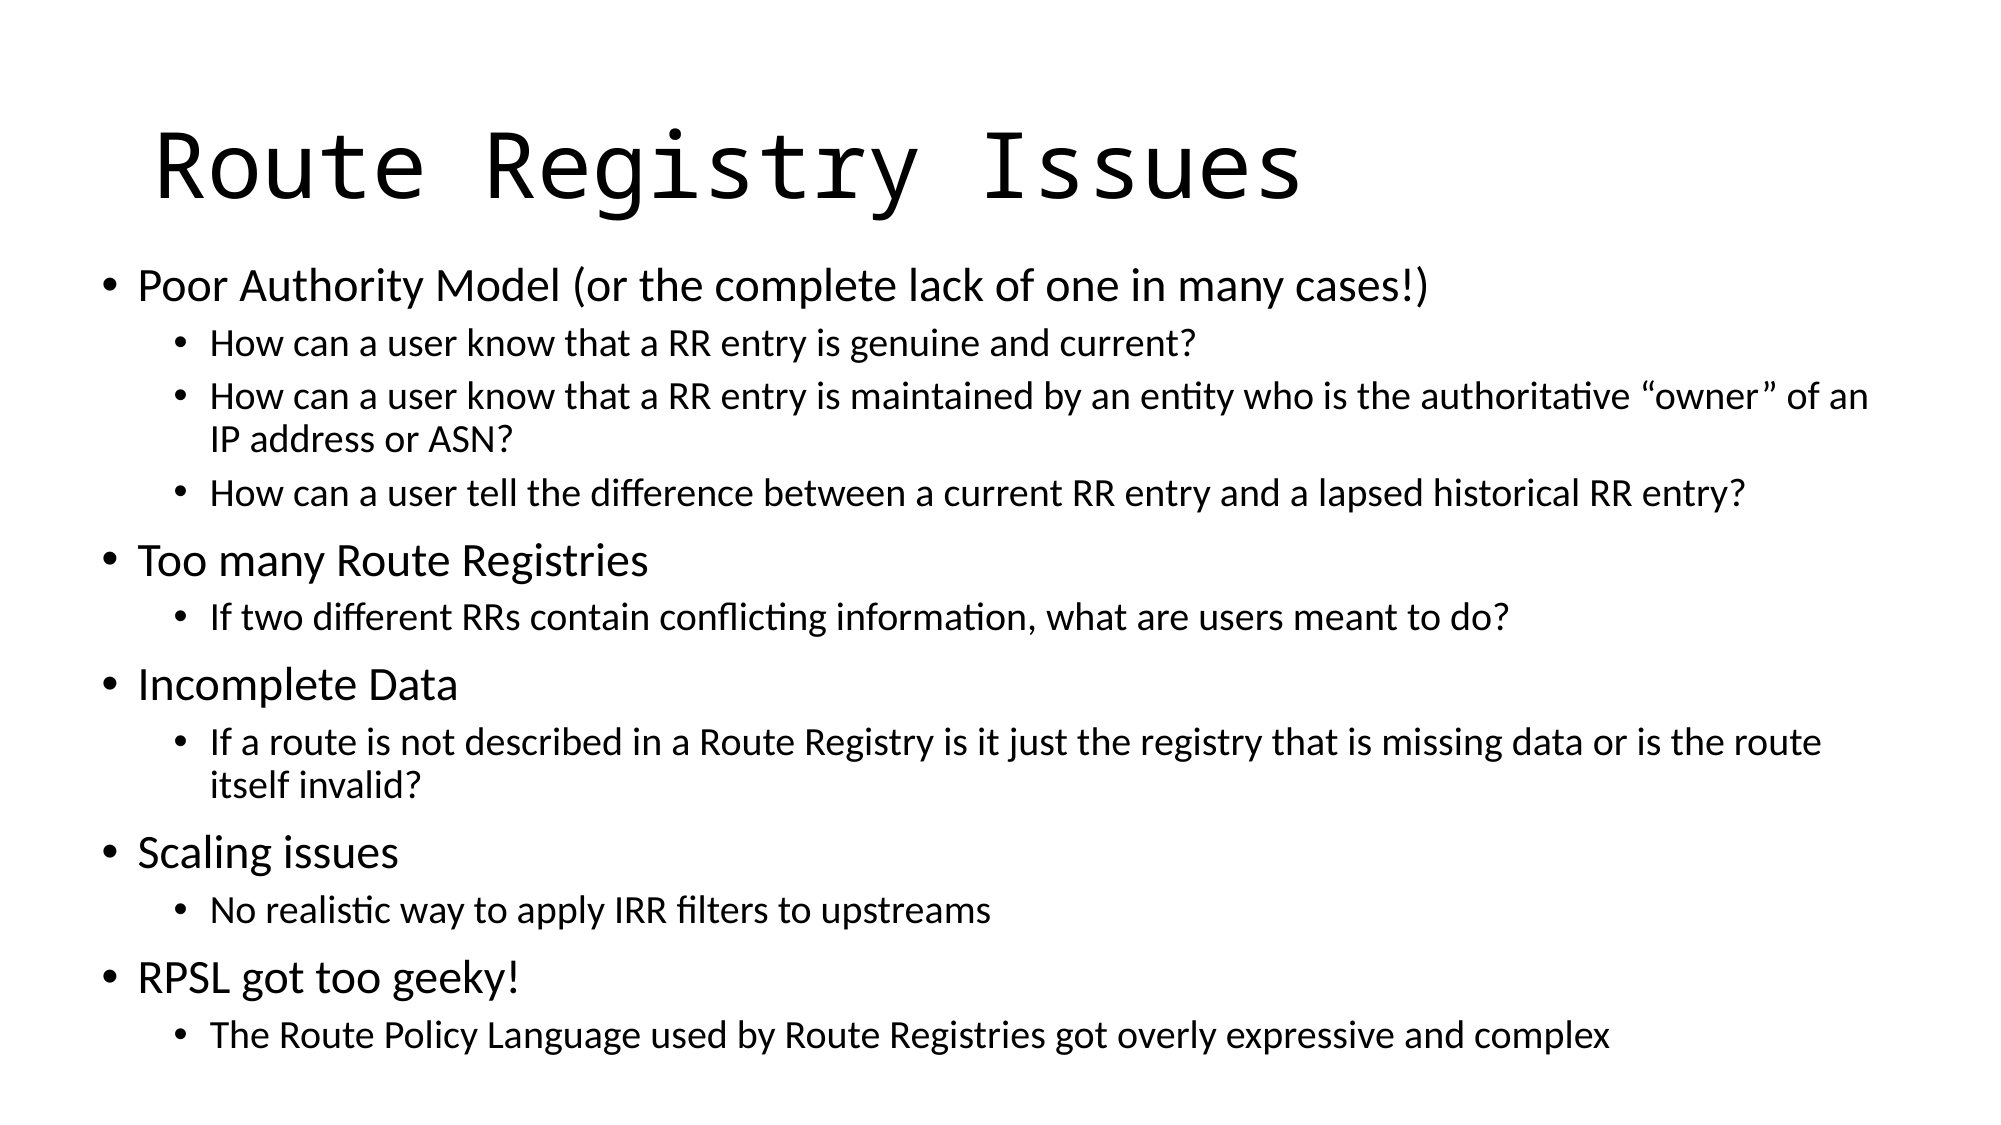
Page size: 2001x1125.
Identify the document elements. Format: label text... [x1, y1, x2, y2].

list Poor Authority Model (or the complete lack of one in many cases!) How can a user know that a RR entry is genuine and current? How can a user know that a RR entry is maintained by an entity who is the authoritative “owner” of an IP address or ASN? How can a user tell the difference between a current RR entry and a lapsed historical RR entry? Too many Route Registries If two different RRs contain conflicting information, what are users meant to do? Incomplete Data If a route is not described in a Route Registry is it just the registry that is missing data or is the route itself invalid? Scaling issues No realistic way to apply IRR filters to upstreams RPSL got too geeky! The Route Policy Language used by Route Registries got overly expressive and complex [86, 252, 1914, 1067]
title Route Registry Issues [137, 59, 1863, 252]
